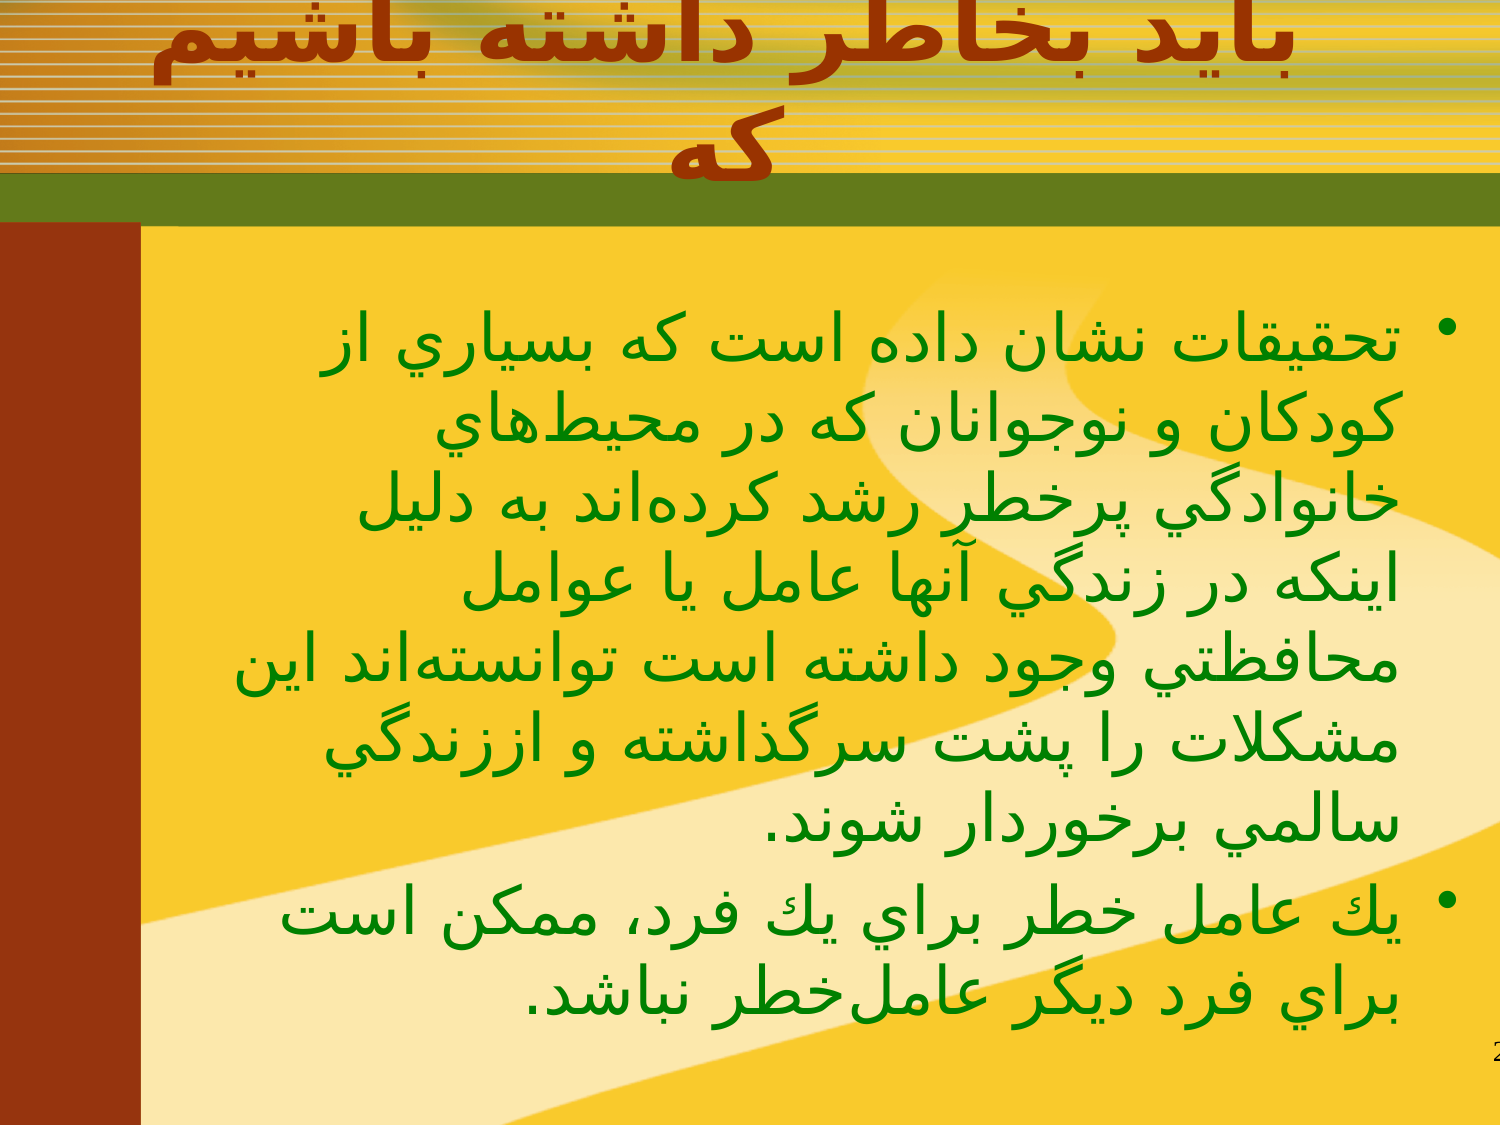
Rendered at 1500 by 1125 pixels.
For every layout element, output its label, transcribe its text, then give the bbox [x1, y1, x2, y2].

title بايد بخاطر داشته باشيم كه [87, 0, 1363, 163]
picture [0, 0, 1500, 1125]
slide_number 26 [1224, 1024, 1500, 1101]
list تحقيقات نشان داده است كه بسياري از كودكان و نوجوانان كه در محيط‌هاي خانوادگي پرخطر رشد كرده‌اند به دليل اينكه در زندگي آنها عامل يا عوامل محافظتي وجود داشته است توانسته‌اند اين مشكلات را پشت سرگذاشته و اززندگي سالمي برخوردار شوند. يك عامل خطر براي يك فرد، ممكن است براي فرد ديگر عامل‌خطر نباشد. [199, 287, 1476, 963]
